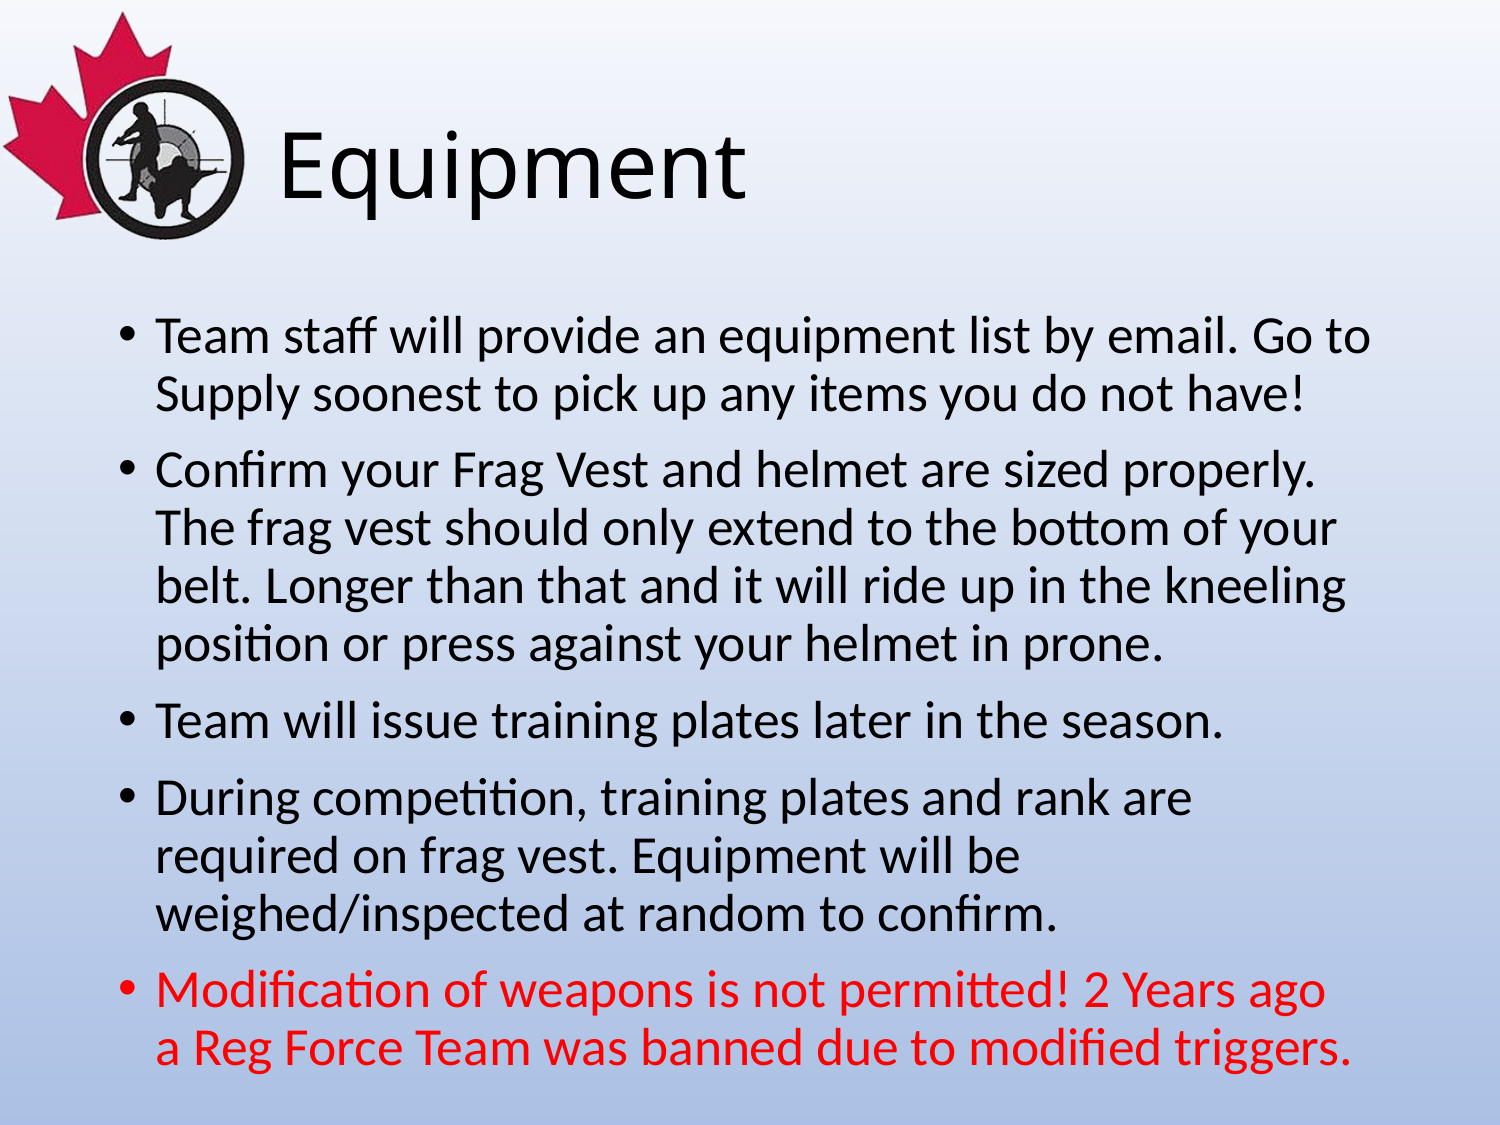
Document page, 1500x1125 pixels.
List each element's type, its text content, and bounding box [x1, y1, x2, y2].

title Equipment [261, 59, 1397, 278]
list Team staff will provide an equipment list by email. Go to Supply soonest to pick up any items you do not have! Confirm your Frag Vest and helmet are sized properly. The frag vest should only extend to the bottom of your belt. Longer than that and it will ride up in the kneeling position or press against your helmet in prone. Team will issue training plates later in the season. During competition, training plates and rank are required on frag vest. Equipment will be weighed/inspected at random to confirm. Modification of weapons is not permitted! 2 Years ago a Reg Force Team was banned due to modified triggers. [103, 299, 1397, 1125]
picture [0, 0, 297, 257]
